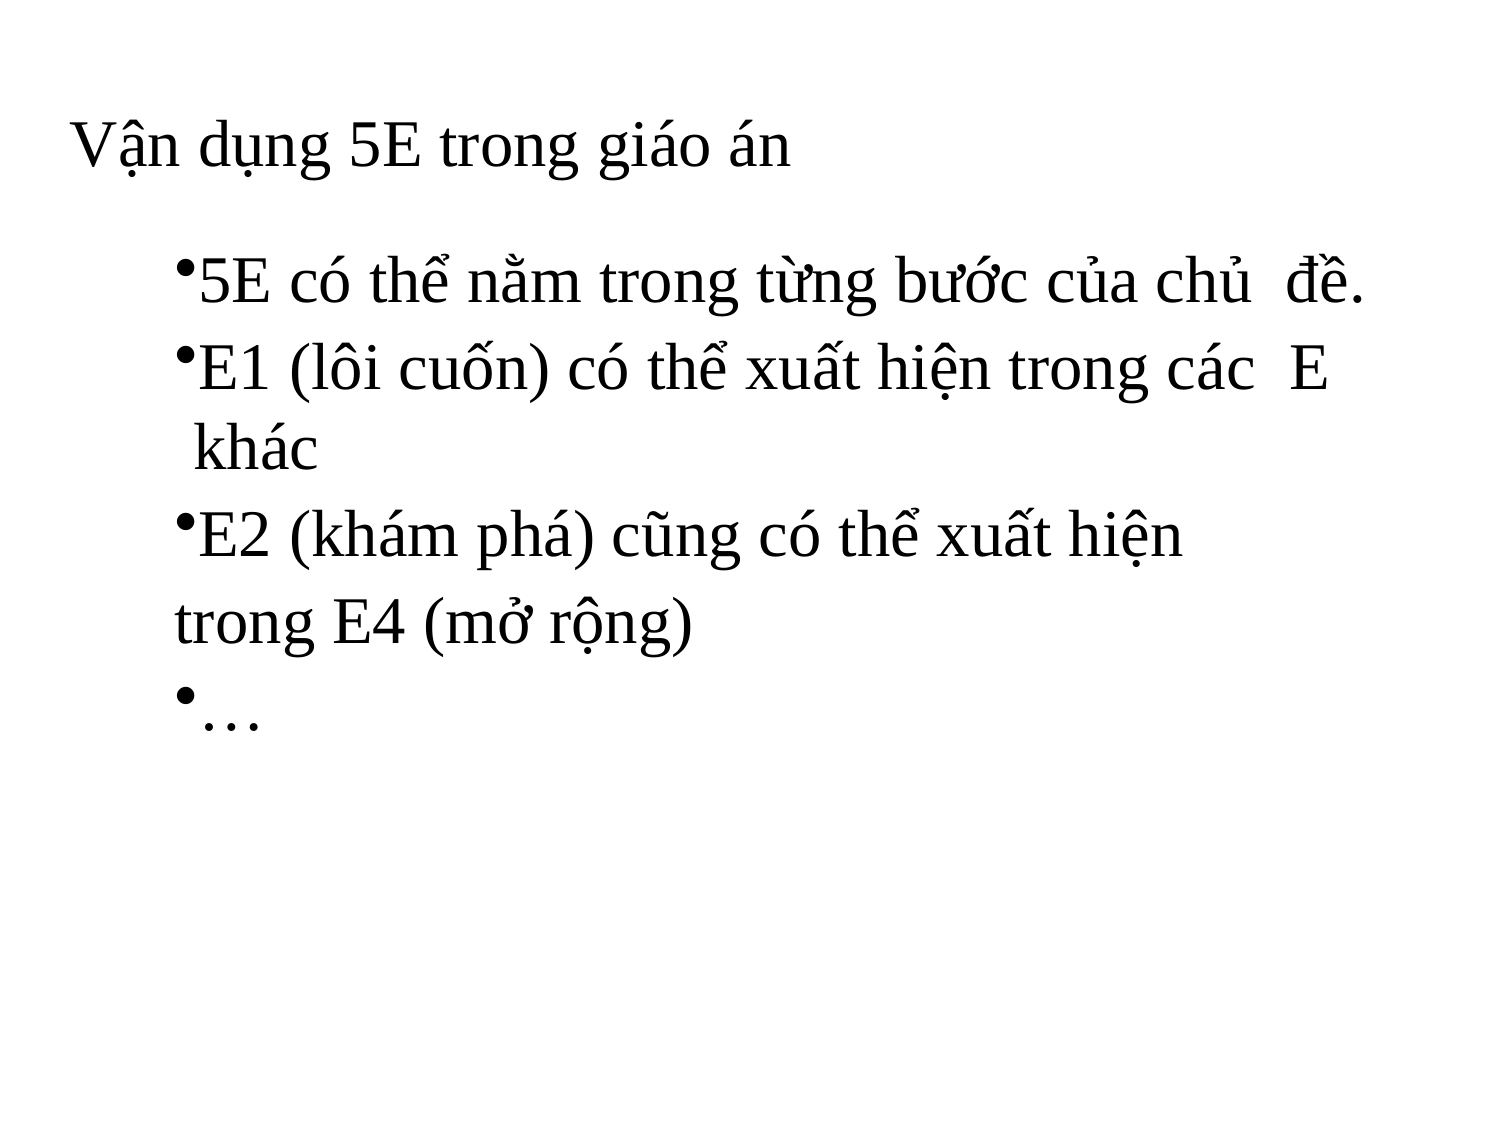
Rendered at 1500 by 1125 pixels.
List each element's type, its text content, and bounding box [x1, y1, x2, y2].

text_box 5E có thể nằm trong từng bước của chủ đề. E1 (lôi cuốn) có thể xuất hiện trong các E khác E2 (khám phá) cũng có thể xuất hiện trong E4 (mở rộng) … [137, 227, 1400, 752]
text_box Vận dụng 5E trong giáo án [67, 97, 1443, 180]
